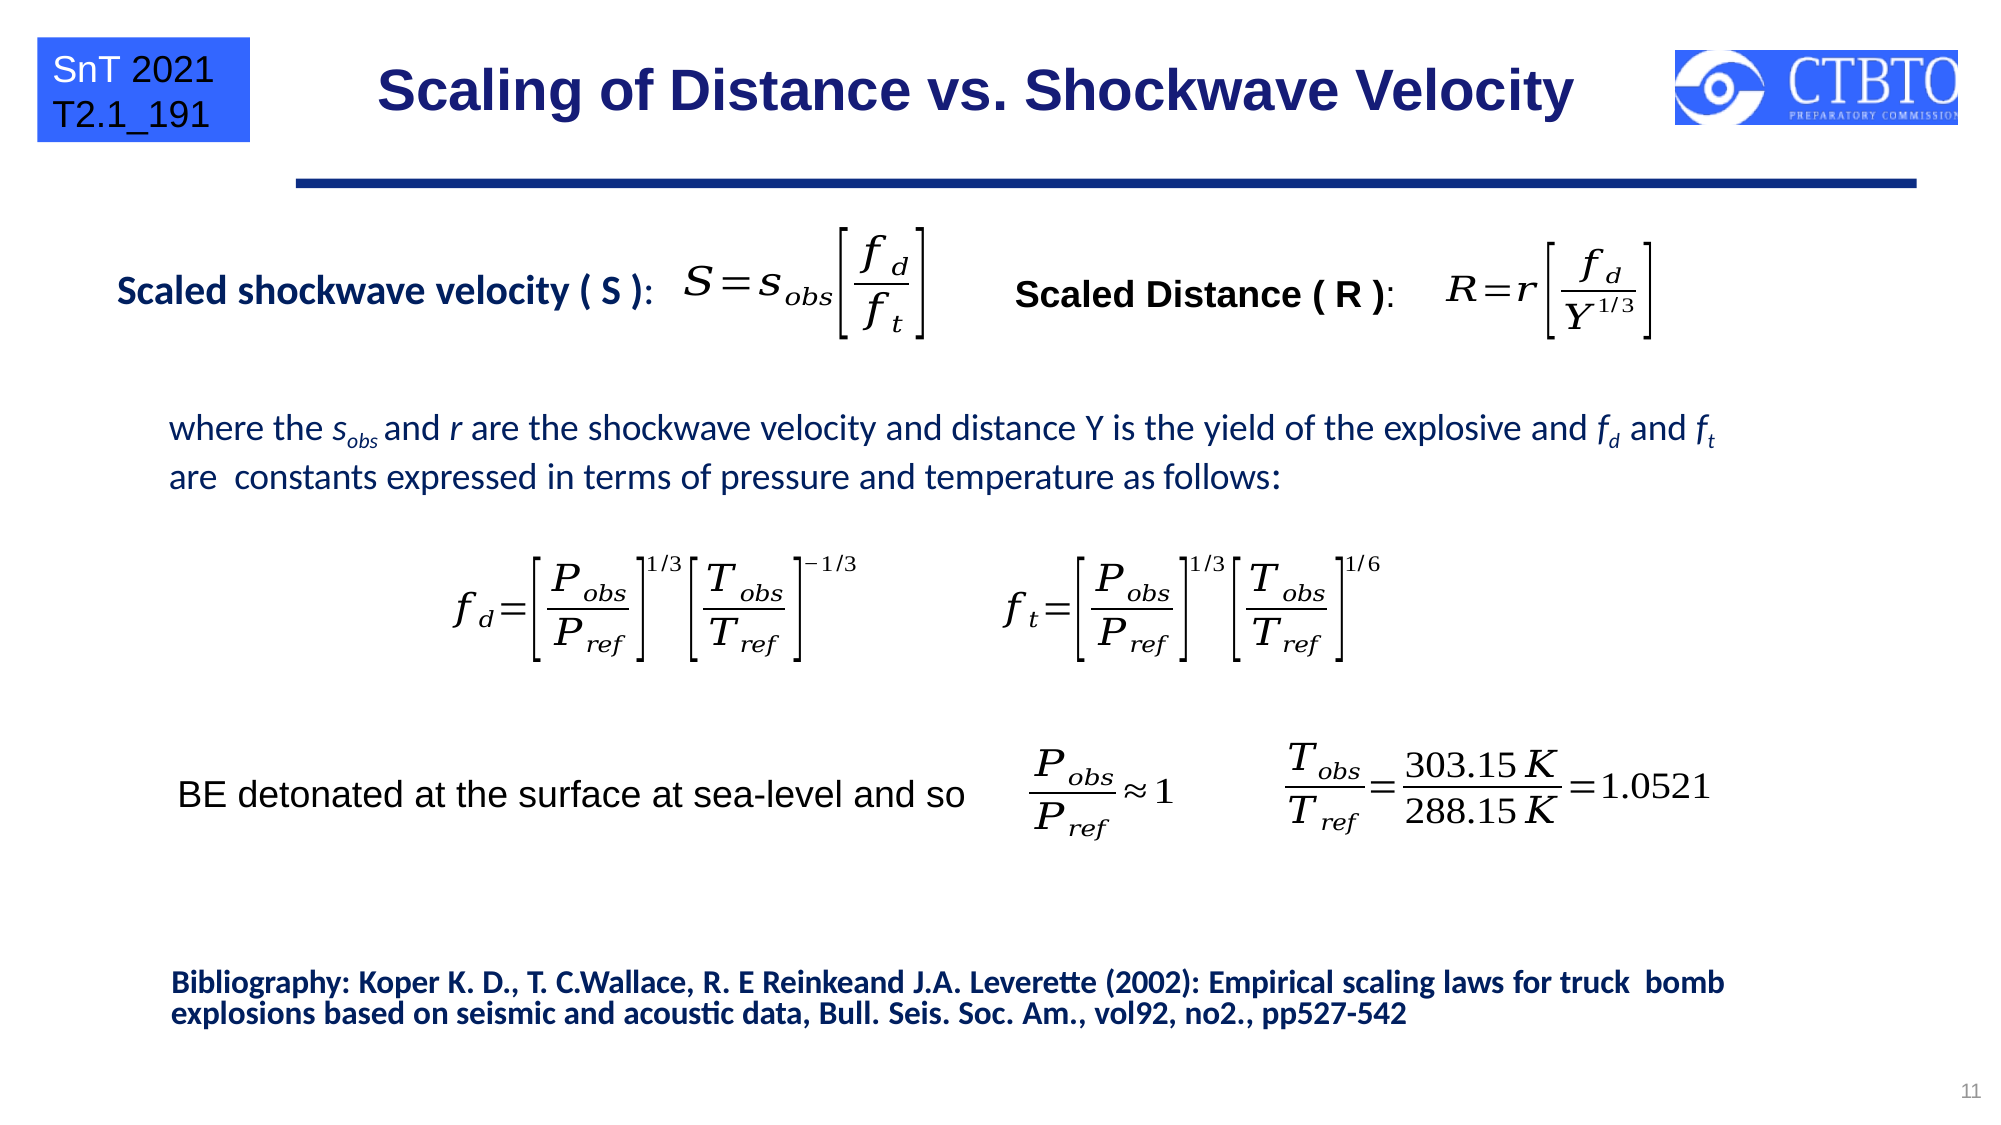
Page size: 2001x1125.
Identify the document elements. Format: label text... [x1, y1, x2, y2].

text_box BE detonated at the surface at sea-level and so [162, 762, 1813, 823]
text_box [816, 564, 853, 574]
title Scaling of Distance vs. Shockwave Velocity [225, 0, 1725, 182]
text_box [854, 394, 2000, 570]
text_box Scaled shockwave velocity ( S ): [108, 237, 688, 388]
text_box Bibliography: Koper K. D., T. C.Wallace, R. E Reinkeand J.A. Leverette (2002): Empirical scaling laws for truck bomb explosions based on seismic and acoustic data, Bull. Seis. Soc. Am., vol92, no2., pp527-542 [112, 962, 1875, 1032]
slide_number 11 [1746, 1070, 1998, 1121]
text_box Scaled Distance ( R ): [999, 262, 1425, 323]
text_box where the sobs and r are the shockwave velocity and distance Y is the yield of the explosive and fd and ft are constants expressed in terms of pressure and temperature as follows: [162, 399, 1763, 498]
